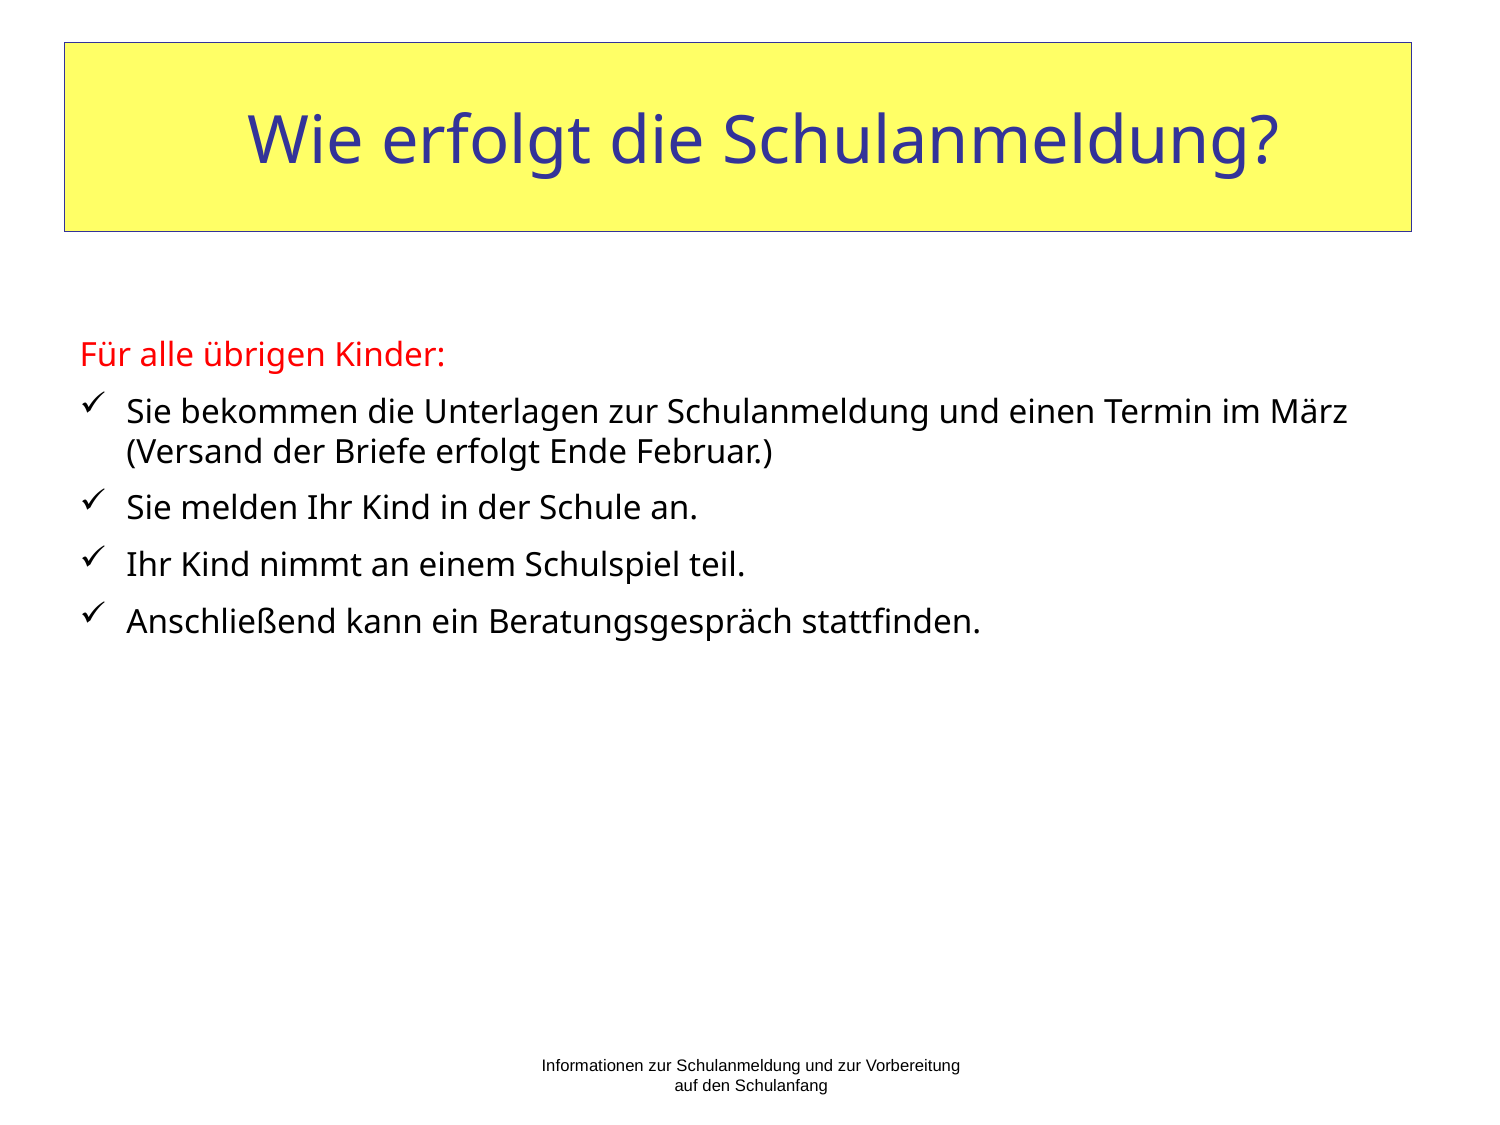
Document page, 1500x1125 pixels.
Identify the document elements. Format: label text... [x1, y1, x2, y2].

footer Informationen zur Schulanmeldung und zur Vorbereitung auf den Schulanfang [513, 1046, 989, 1125]
text_box Für alle übrigen Kinder: Sie bekommen die Unterlagen zur Schulanmeldung und einen Termin im März (Versand der Briefe erfolgt Ende Februar.) Sie melden Ihr Kind in der Schule an. Ihr Kind nimmt an einem Schulspiel teil. Anschließend kann ein Beratungsgespräch stattfinden. [64, 326, 1449, 744]
title Wie erfolgt die Schulanmeldung? [64, 42, 1412, 232]
